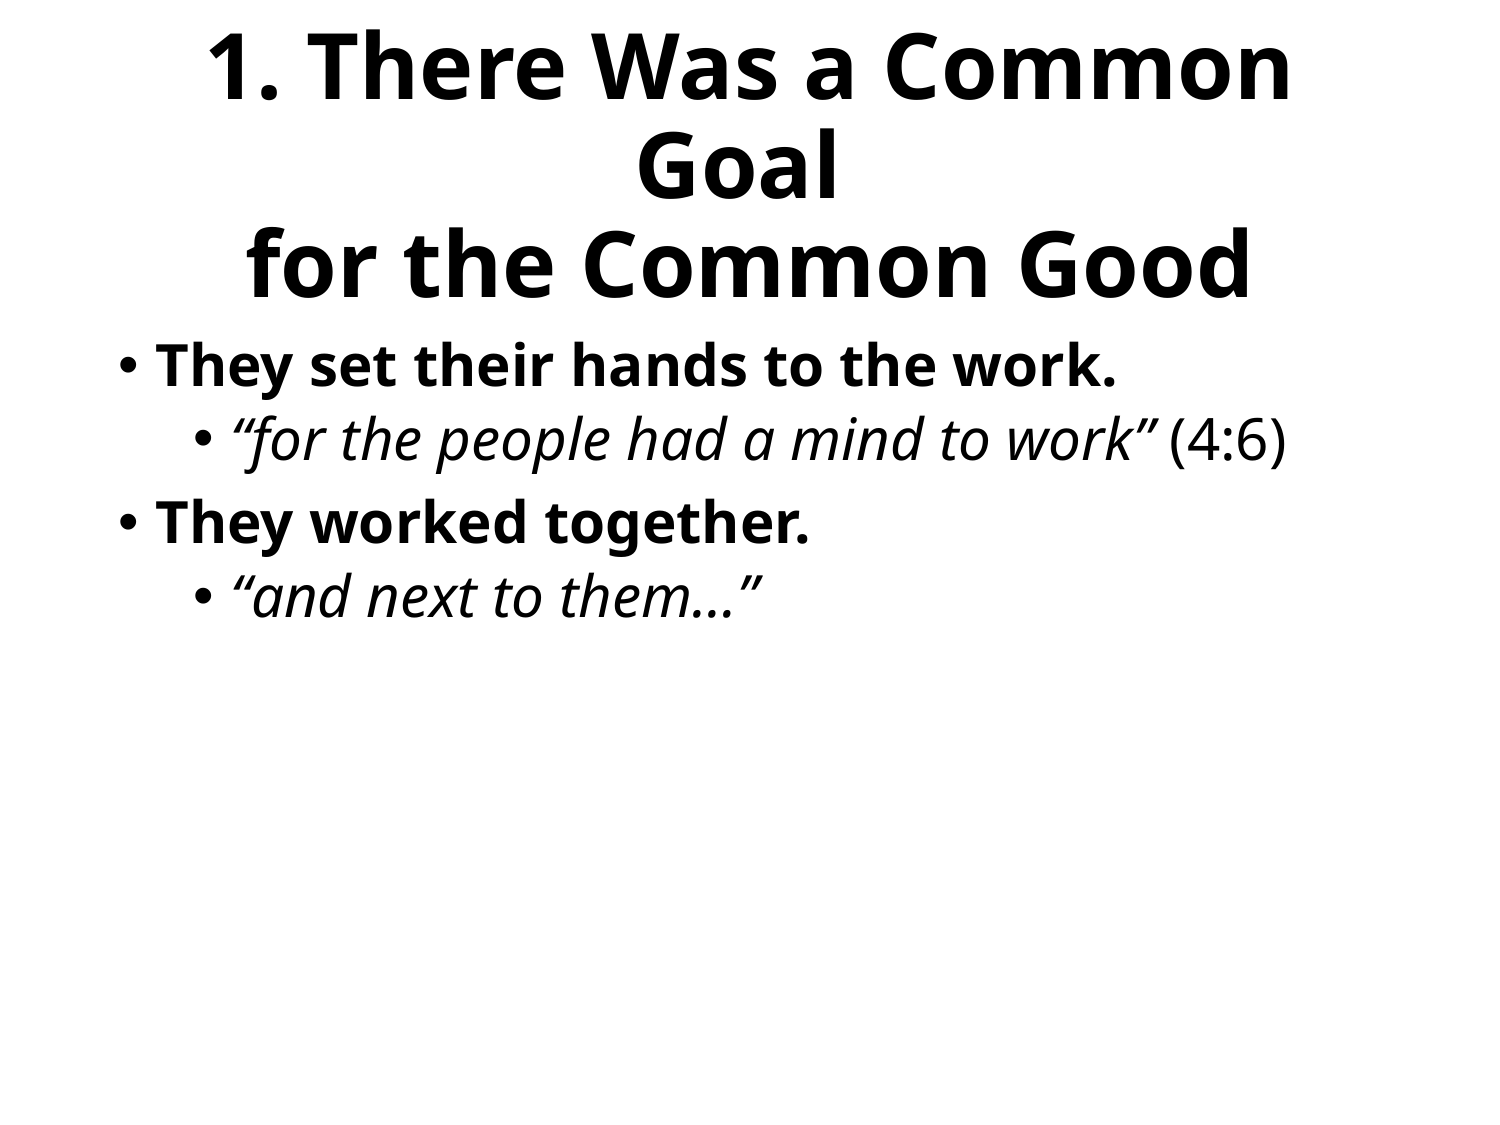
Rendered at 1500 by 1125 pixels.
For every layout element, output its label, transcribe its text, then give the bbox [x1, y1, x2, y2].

title 1. There Was a Common Goal for the Common Good [103, 59, 1397, 278]
list They set their hands to the work. “for the people had a mind to work” (4:6) They worked together. “and next to them…” [103, 329, 1397, 1014]
